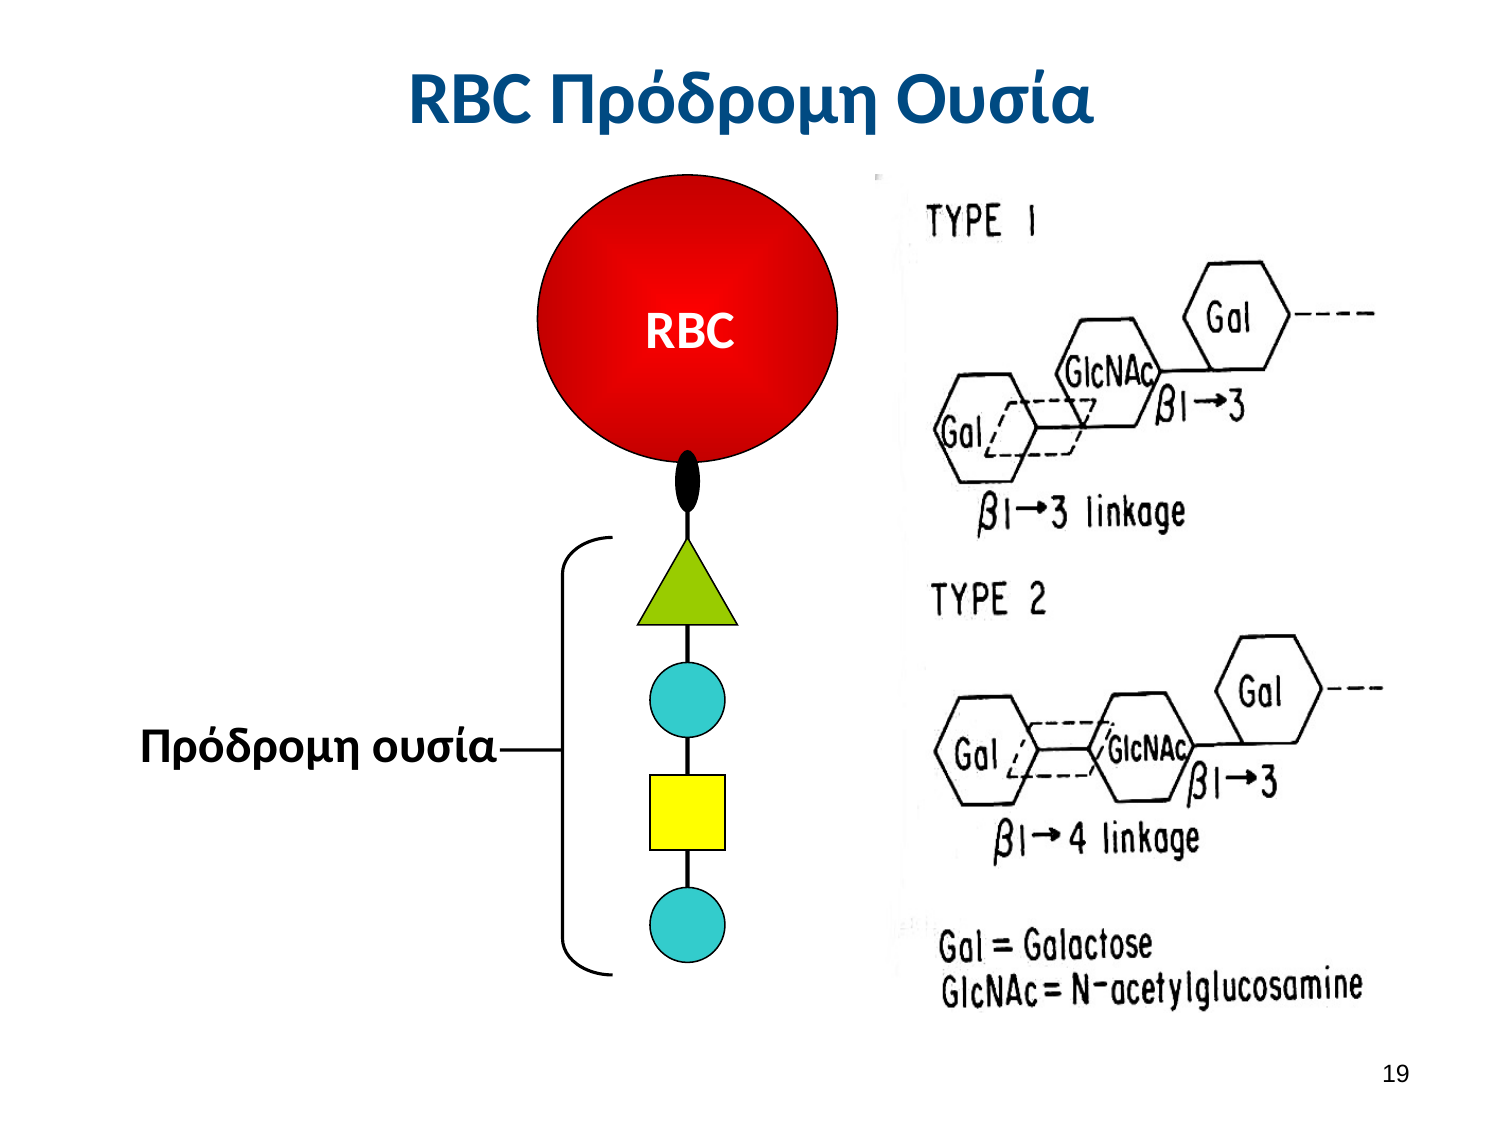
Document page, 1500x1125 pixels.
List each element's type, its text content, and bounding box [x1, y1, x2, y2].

picture [874, 174, 1476, 1013]
text_box [649, 887, 725, 963]
text_box [562, 537, 613, 975]
text_box [675, 449, 701, 513]
slide_number 18 [1074, 1042, 1425, 1103]
text_box [637, 537, 738, 625]
text_box Πρόδρομη ουσία [99, 705, 538, 781]
text_box RBC [618, 287, 757, 368]
text_box [649, 662, 725, 738]
text_box [649, 774, 725, 850]
text_box [537, 174, 838, 463]
title RBC Πρόδρομη Ουσία [76, 19, 1427, 169]
